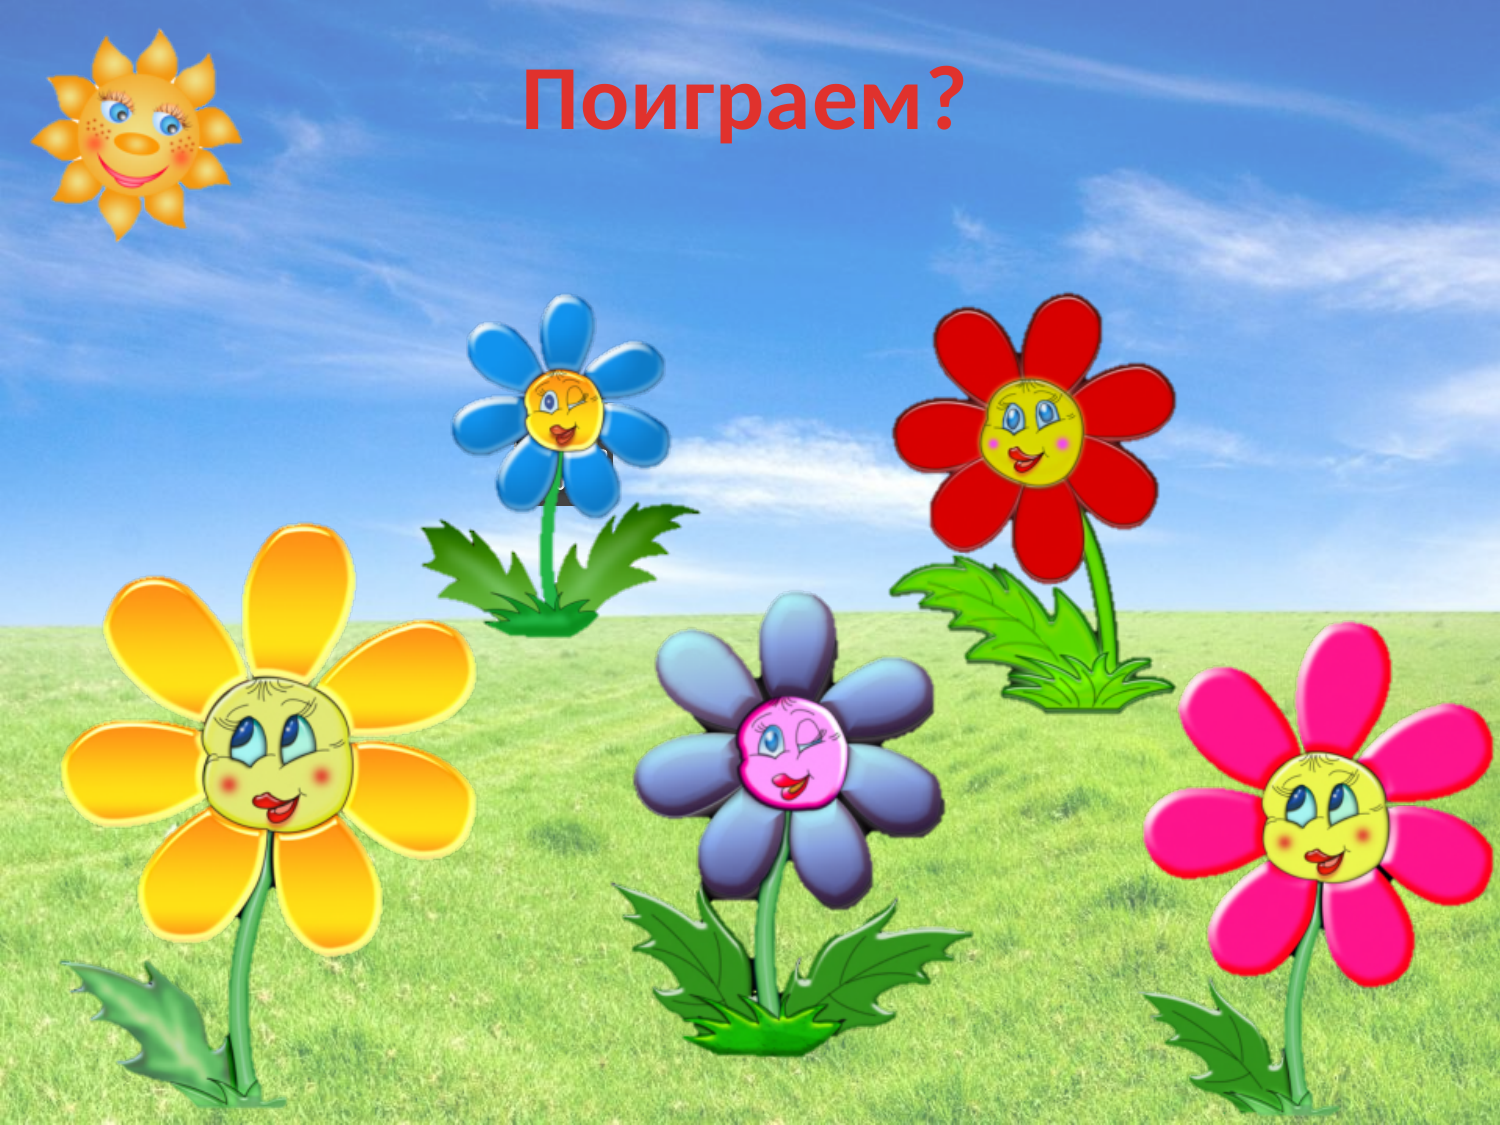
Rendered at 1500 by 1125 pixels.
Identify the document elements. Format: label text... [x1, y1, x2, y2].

picture [29, 270, 1496, 1125]
picture [3, 0, 275, 271]
title Поиграем? [419, 5, 1071, 181]
